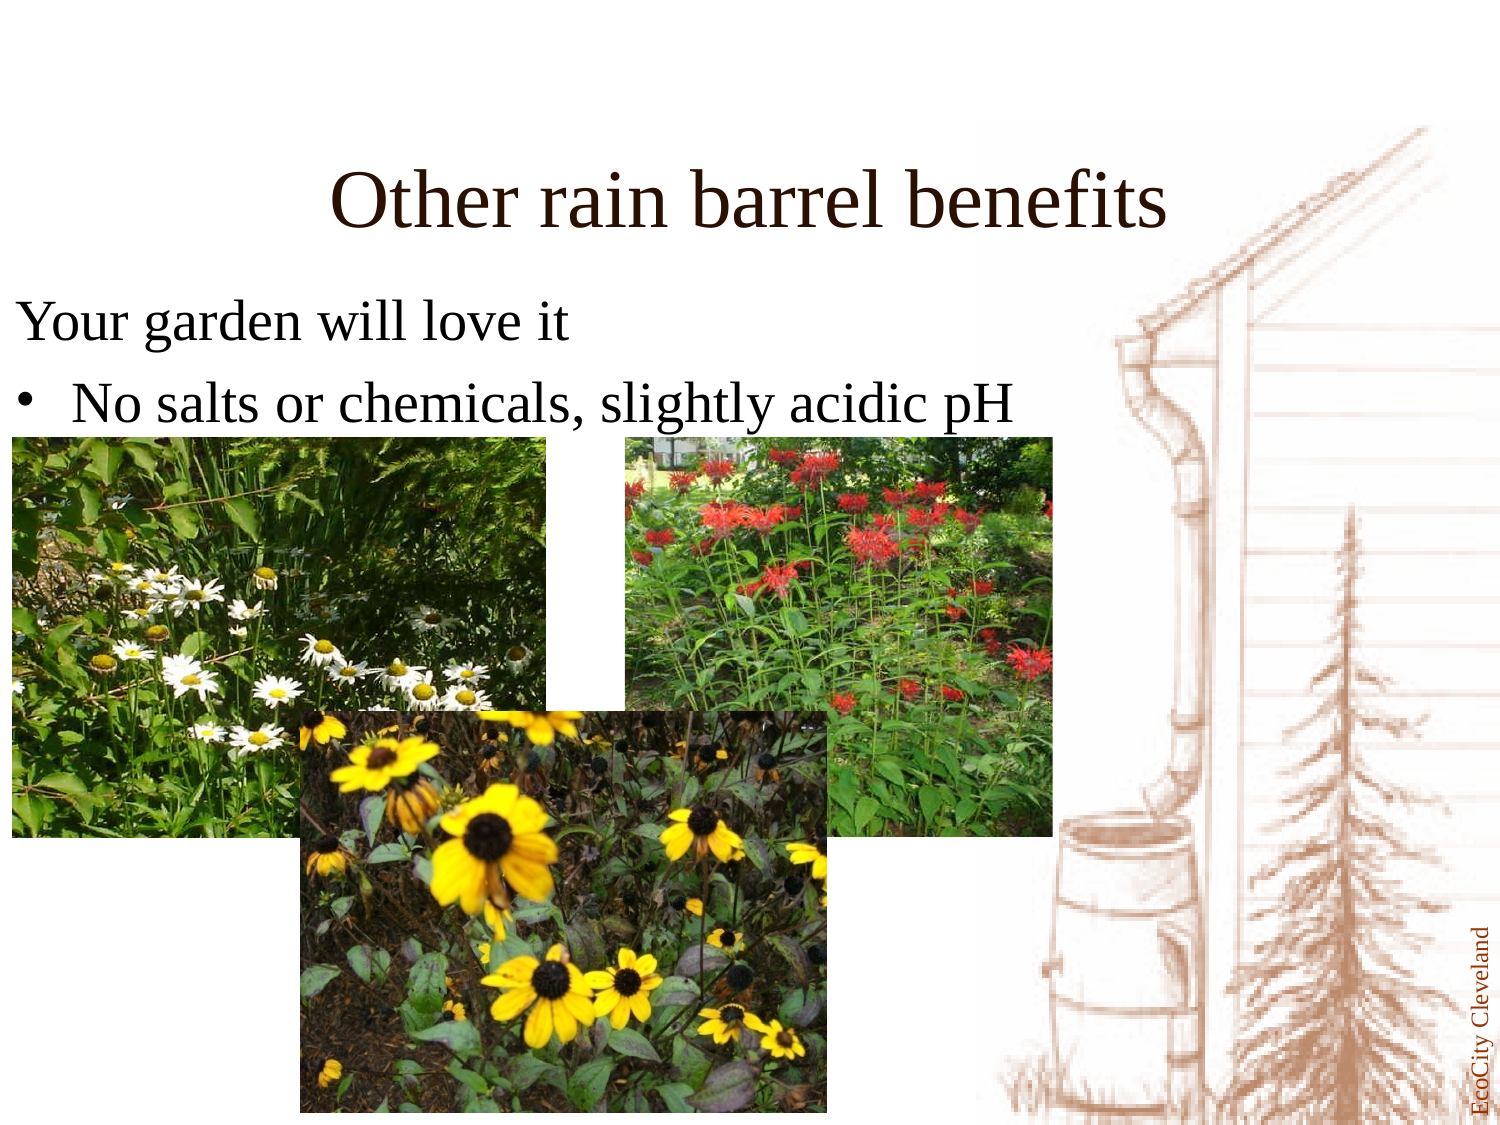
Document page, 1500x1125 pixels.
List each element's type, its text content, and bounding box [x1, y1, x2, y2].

text_box Your garden will love it No salts or chemicals, slightly acidic pH [0, 274, 1275, 950]
picture [12, 437, 1053, 1113]
picture [975, 288, 1500, 1125]
text_box Other rain barrel benefits [0, 99, 1500, 288]
